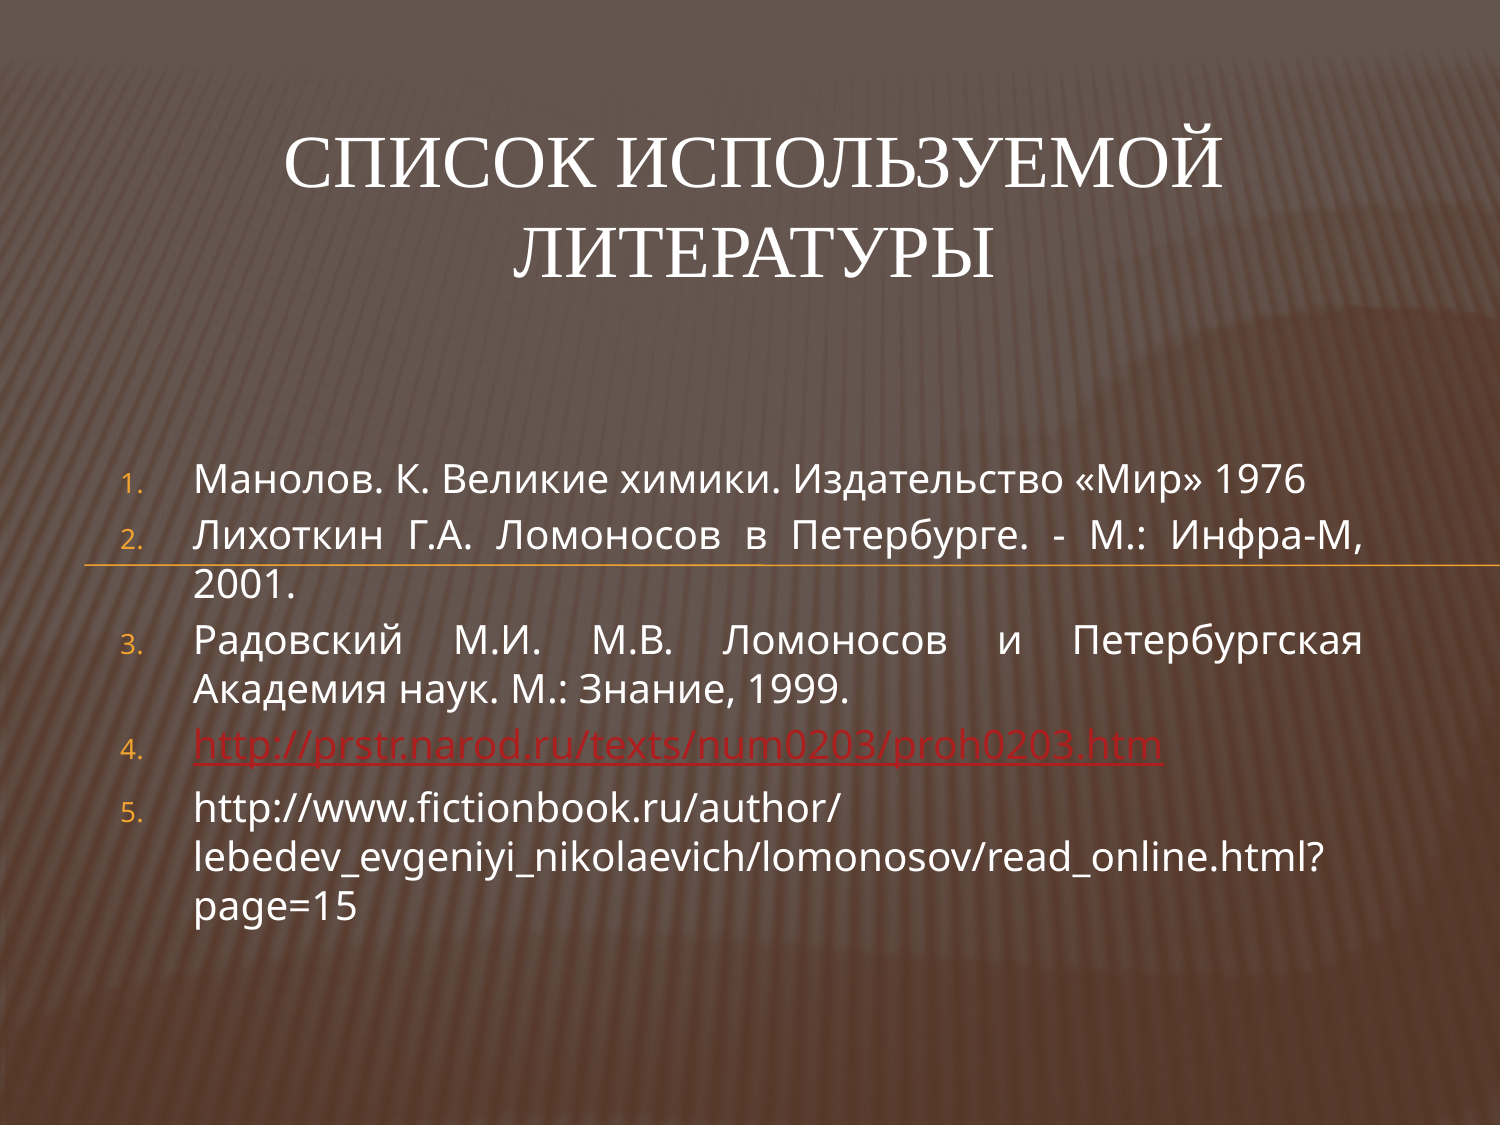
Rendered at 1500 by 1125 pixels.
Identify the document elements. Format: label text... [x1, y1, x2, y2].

list Манолов. К. Великие химики. Издательство «Мир» 1976 Лихоткин Г.А. Ломоносов в Петербурге. - М.: Инфра-М, 2001. Радовский М.И. М.В. Ломоносов и Петербургская Академия наук. М.: Знание, 1999. http://prstr.narod.ru/texts/num0203/proh0203.htm http://www.fictionbook.ru/author/lebedev_evgeniyi_nikolaevich/lomonosov/read_online.html?page=15 [105, 445, 1381, 938]
title Список используемой литературы [117, 105, 1393, 305]
